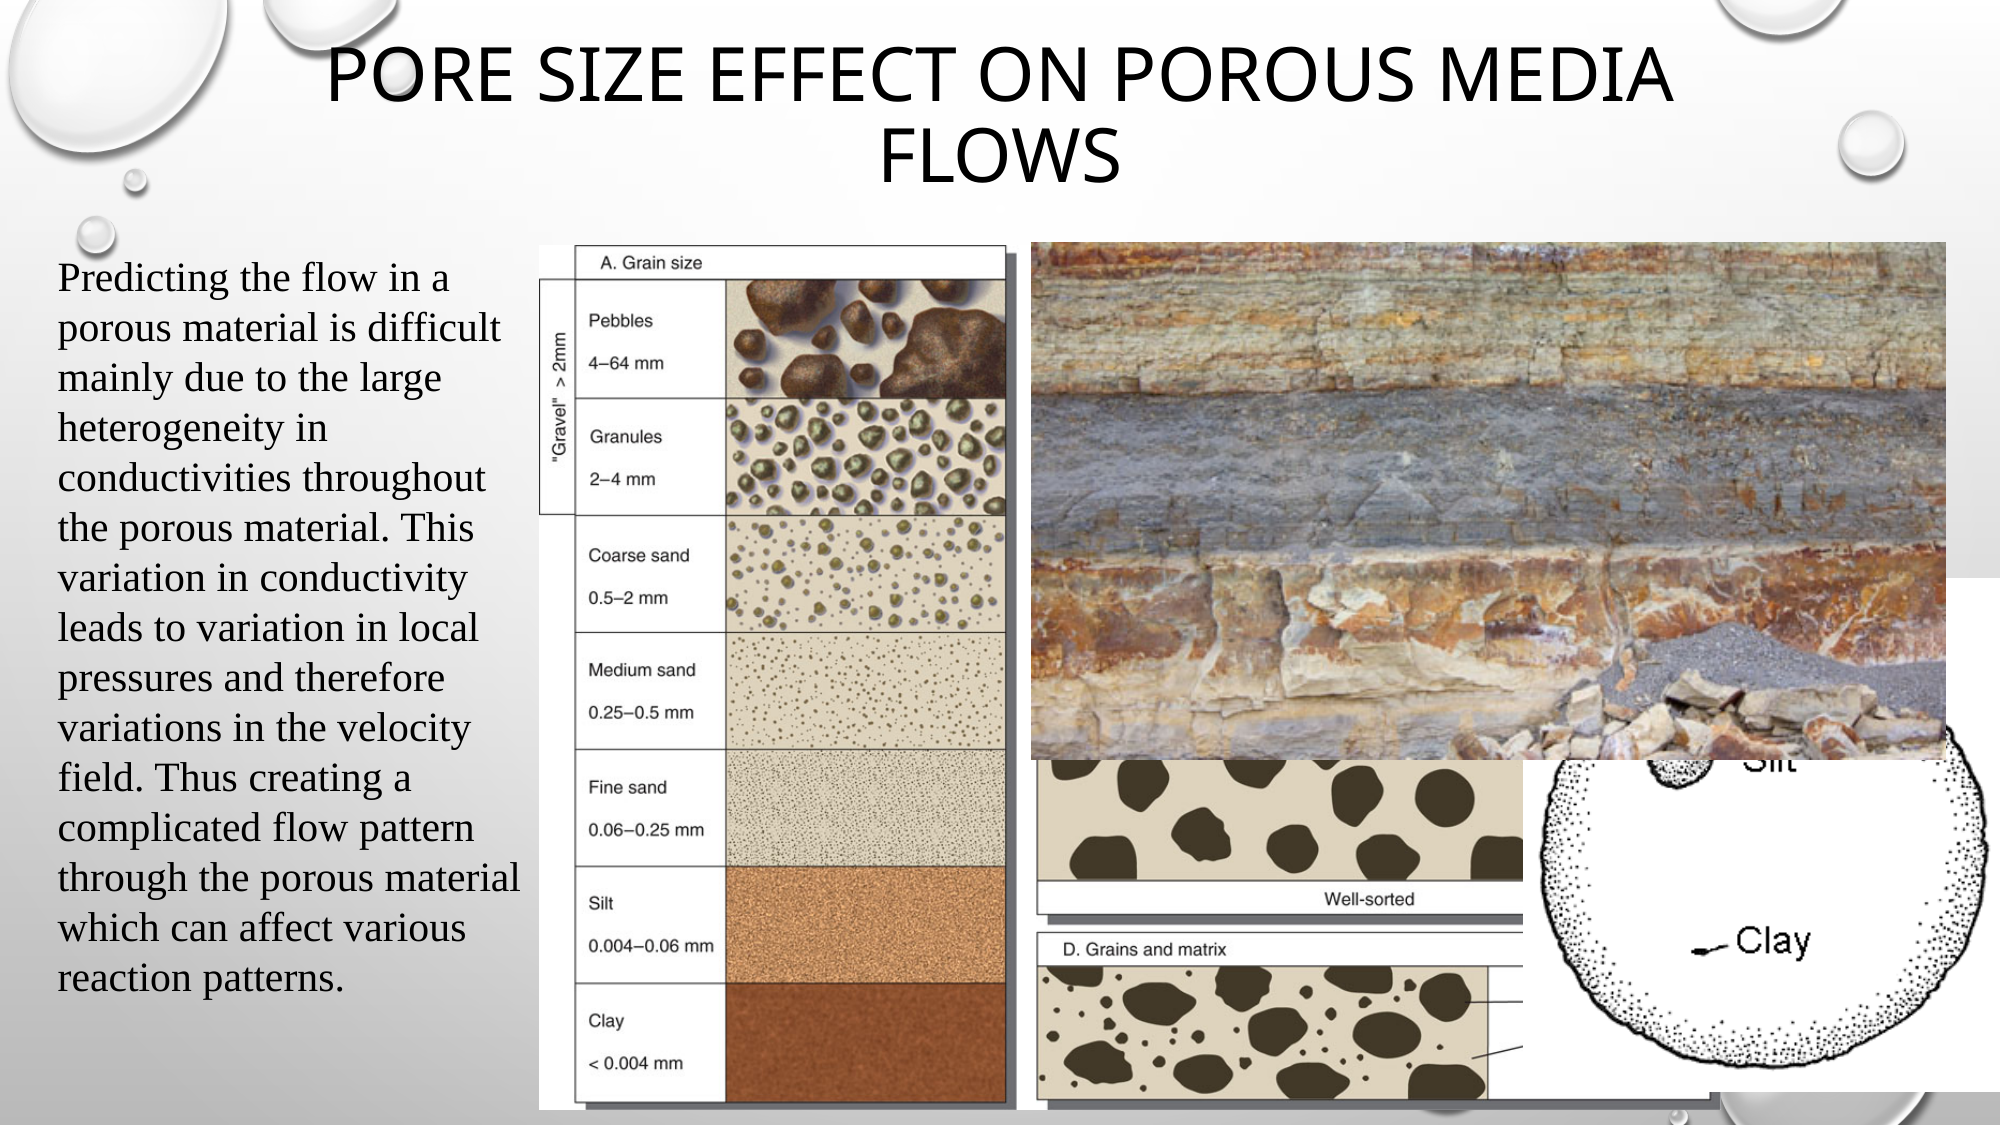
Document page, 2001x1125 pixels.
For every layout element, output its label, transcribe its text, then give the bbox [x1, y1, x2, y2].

title Pore size effect on porous media flows [182, 24, 1818, 212]
text_box Predicting the flow in a porous material is difficult mainly due to the large heterogeneity in conductivities throughout the porous material. This variation in conductivity leads to variation in local pressures and therefore variations in the velocity field. Thus creating a complicated flow pattern through the porous material which can affect various reaction patterns. [42, 242, 538, 1008]
picture [0, 0, 2000, 1125]
